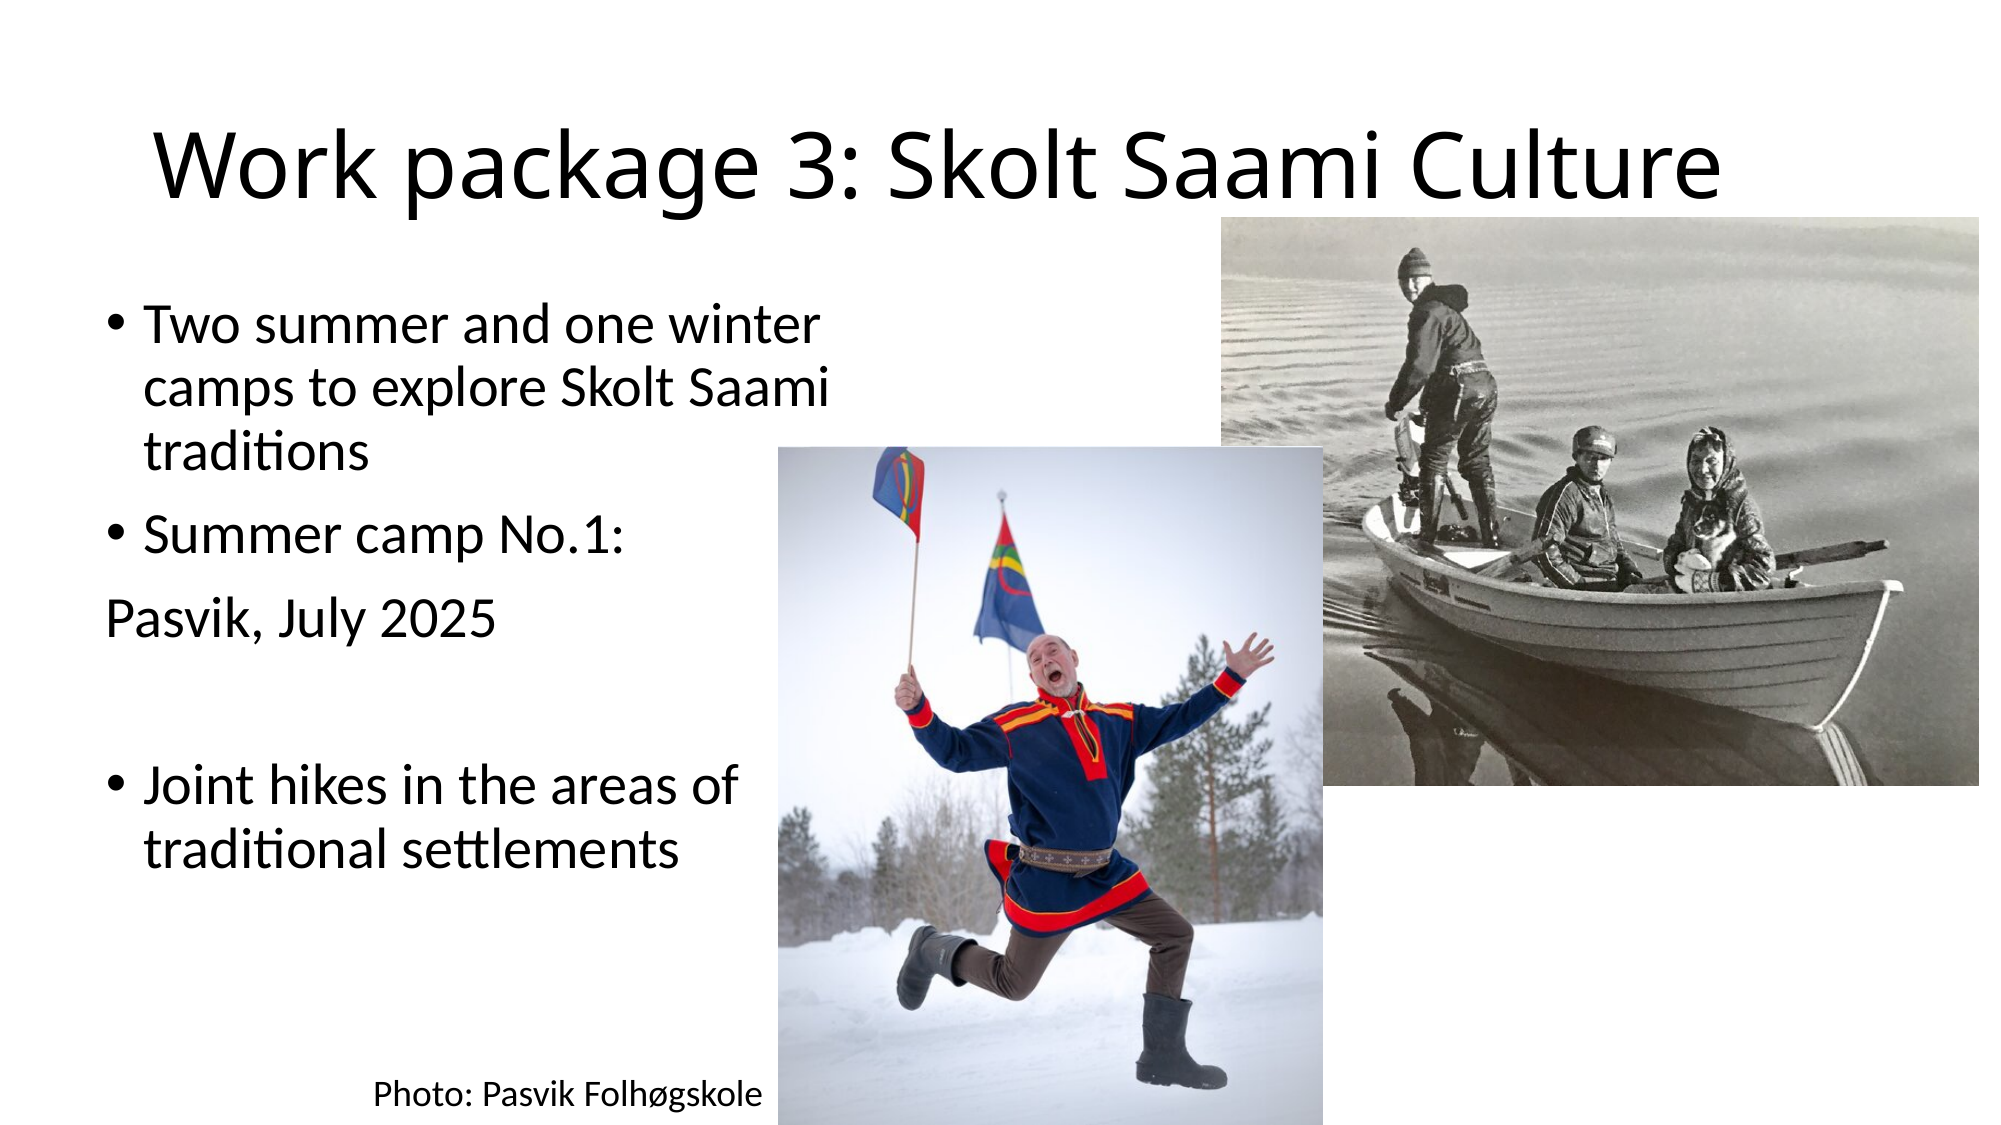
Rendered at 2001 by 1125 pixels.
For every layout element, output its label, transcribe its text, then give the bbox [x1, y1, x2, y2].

text_box Photo: Pasvik Folhøgskole [358, 1061, 778, 1121]
title Work package 3: Skolt Saami Culture [137, 59, 1863, 278]
list Two summer and one winter camps to explore Skolt Saami traditions Summer camp No.1: Pasvik, July 2025 Joint hikes in the areas of traditional settlements [90, 286, 849, 966]
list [1220, 217, 1979, 786]
picture [778, 446, 1323, 1125]
